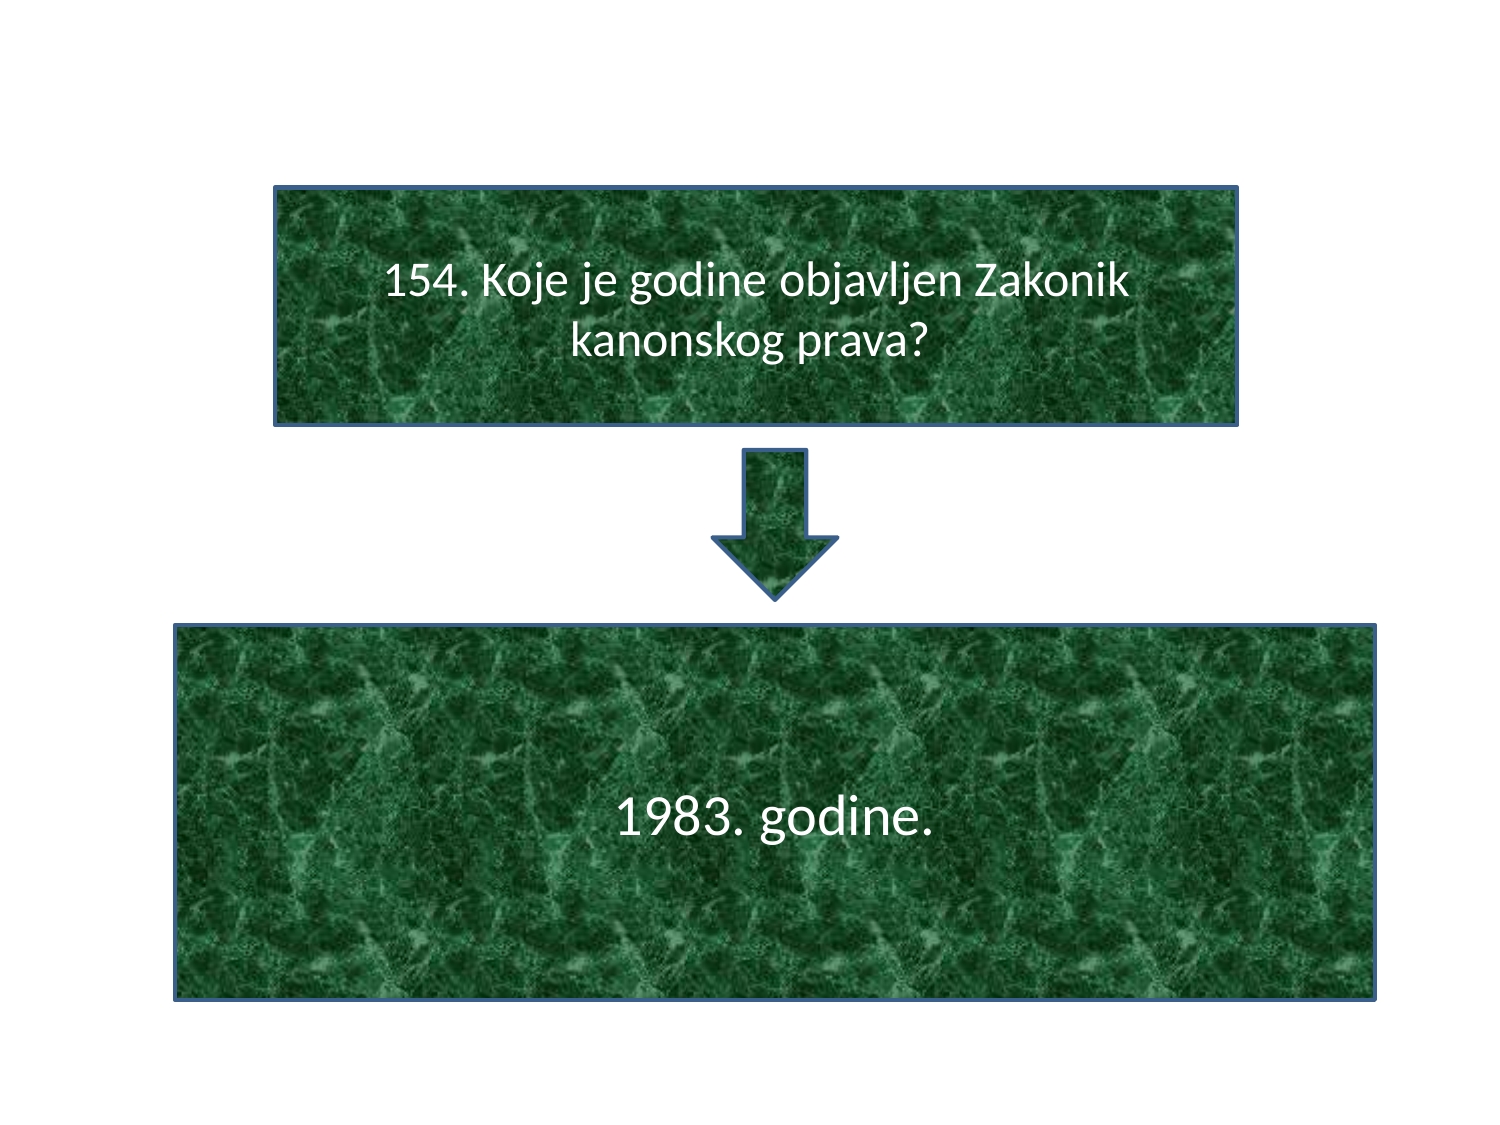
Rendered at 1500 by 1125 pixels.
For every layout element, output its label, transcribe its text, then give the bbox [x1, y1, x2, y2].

text_box 1983. godine. [173, 623, 1377, 1002]
text_box [710, 447, 840, 603]
text_box 154. Koje je godine objavljen Zakonik kanonskog prava? [273, 185, 1239, 427]
